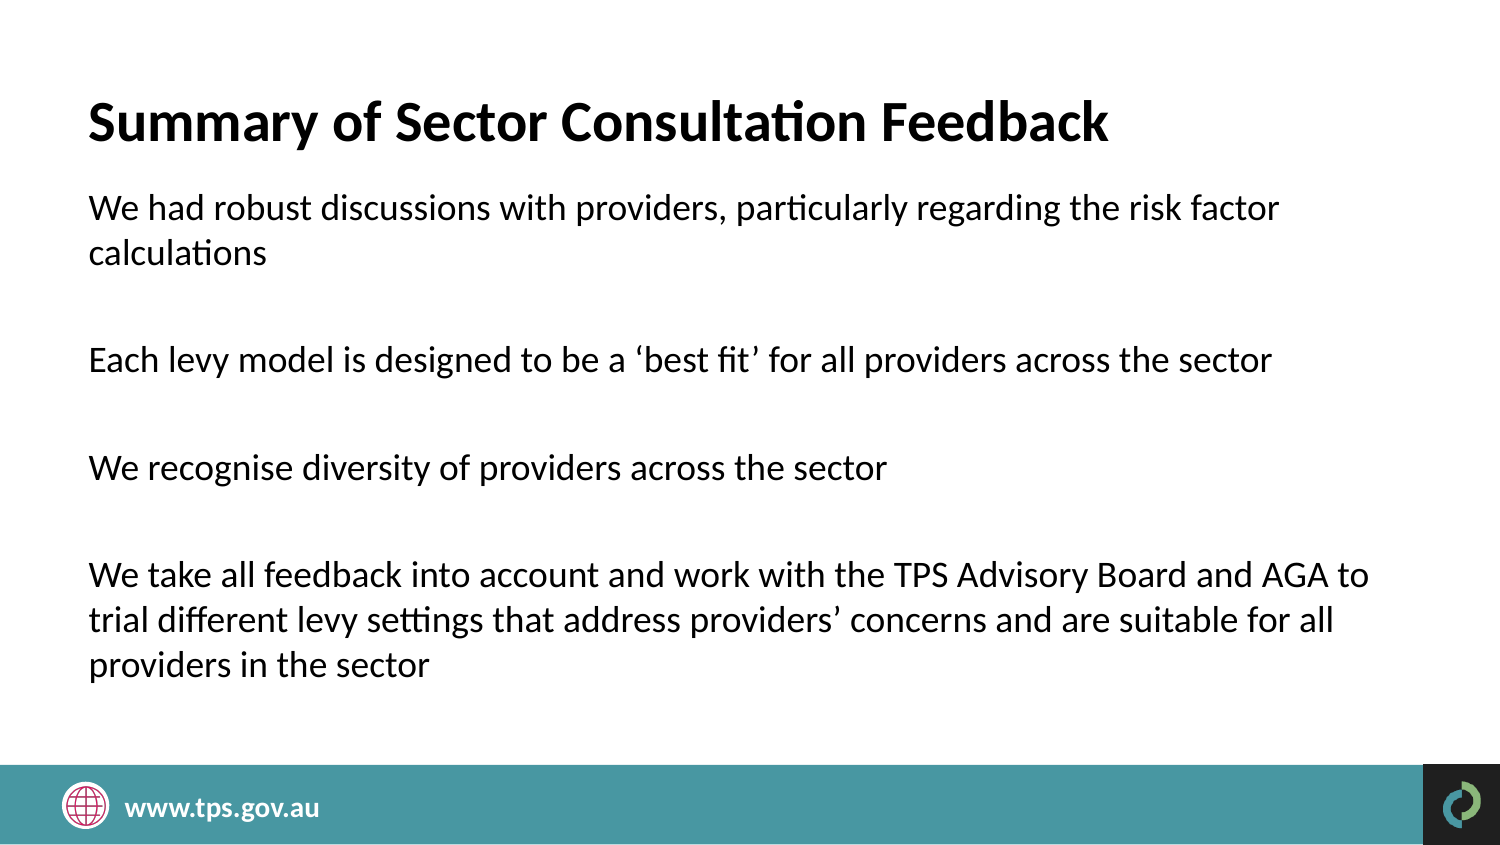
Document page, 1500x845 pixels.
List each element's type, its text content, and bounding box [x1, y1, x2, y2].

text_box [61, 780, 336, 831]
title Summary of Sector Consultation Feedback [88, 82, 1412, 183]
picture [1423, 764, 1500, 845]
text_box We had robust discussions with providers, particularly regarding the risk factor calculations Each levy model is designed to be a ‘best fit’ for all providers across the sector We recognise diversity of providers across the sector We take all feedback into account and work with the TPS Advisory Board and AGA to trial different levy settings that address providers’ concerns and are suitable for all providers in the sector [88, 183, 1412, 686]
